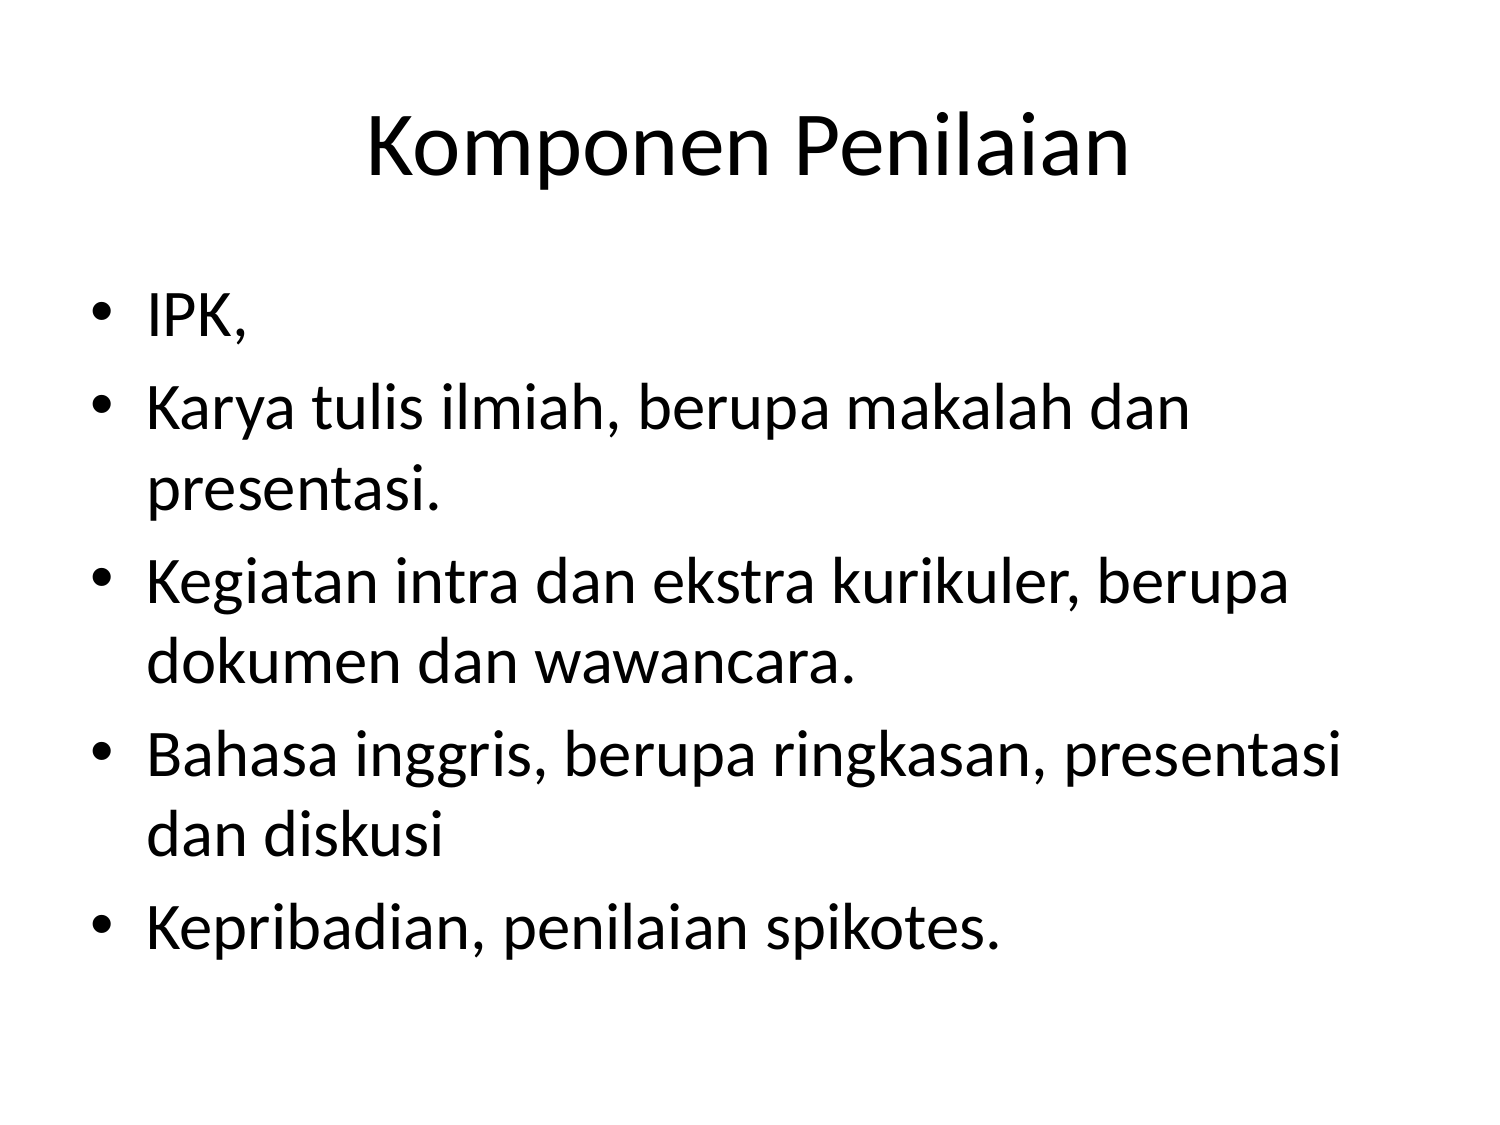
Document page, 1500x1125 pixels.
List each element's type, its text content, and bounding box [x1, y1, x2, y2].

title Komponen Penilaian [75, 45, 1425, 233]
list IPK, Karya tulis ilmiah, berupa makalah dan presentasi. Kegiatan intra dan ekstra kurikuler, berupa dokumen dan wawancara. Bahasa inggris, berupa ringkasan, presentasi dan diskusi Kepribadian, penilaian spikotes. [75, 262, 1425, 1005]
